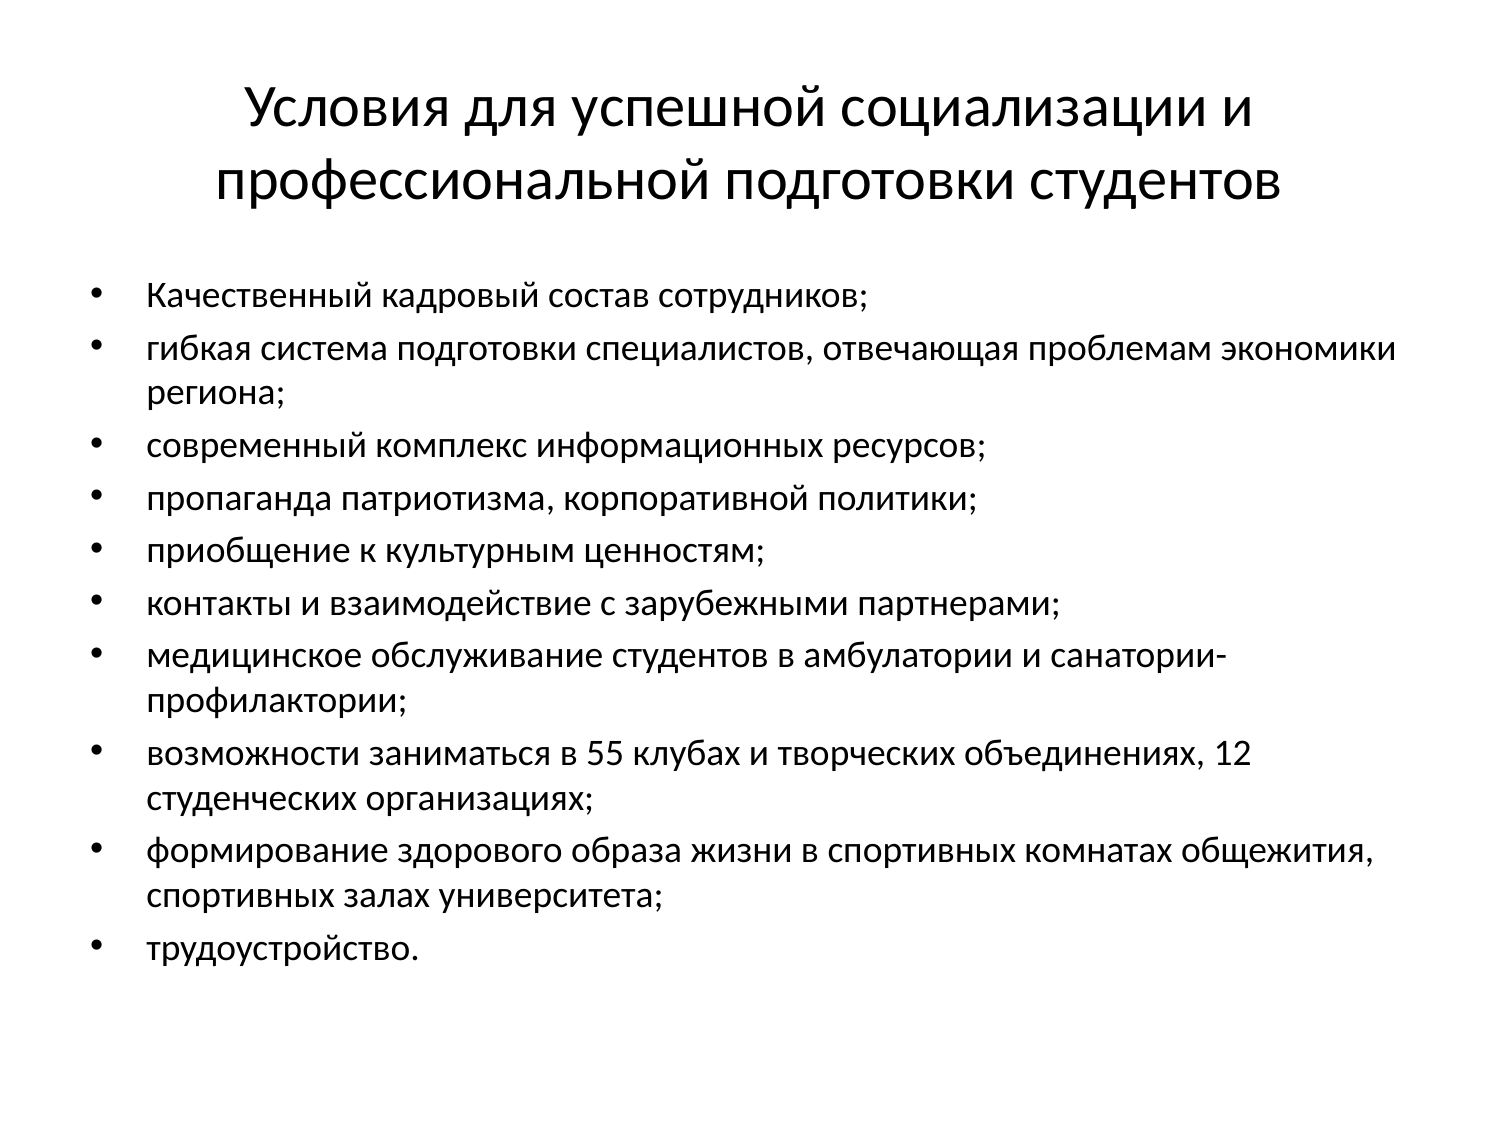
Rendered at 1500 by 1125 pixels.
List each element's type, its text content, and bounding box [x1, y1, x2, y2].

title Условия для успешной социализации и профессиональной подготовки студентов [75, 45, 1425, 233]
list Качественный кадровый состав сотрудников; гибкая система подготовки специалистов, отвечающая проблемам экономики региона; современный комплекс информационных ресурсов; пропаганда патриотизма, корпоративной политики; приобщение к культурным ценностям; контакты и взаимодействие с зарубежными партнерами; медицинское обслуживание студентов в амбулатории и санатории-профилактории; возможности заниматься в 55 клубах и творческих объединениях, 12 студенческих организациях; формирование здорового образа жизни в спортивных комнатах общежития, спортивных залах университета; трудоустройство. [75, 262, 1425, 1005]
